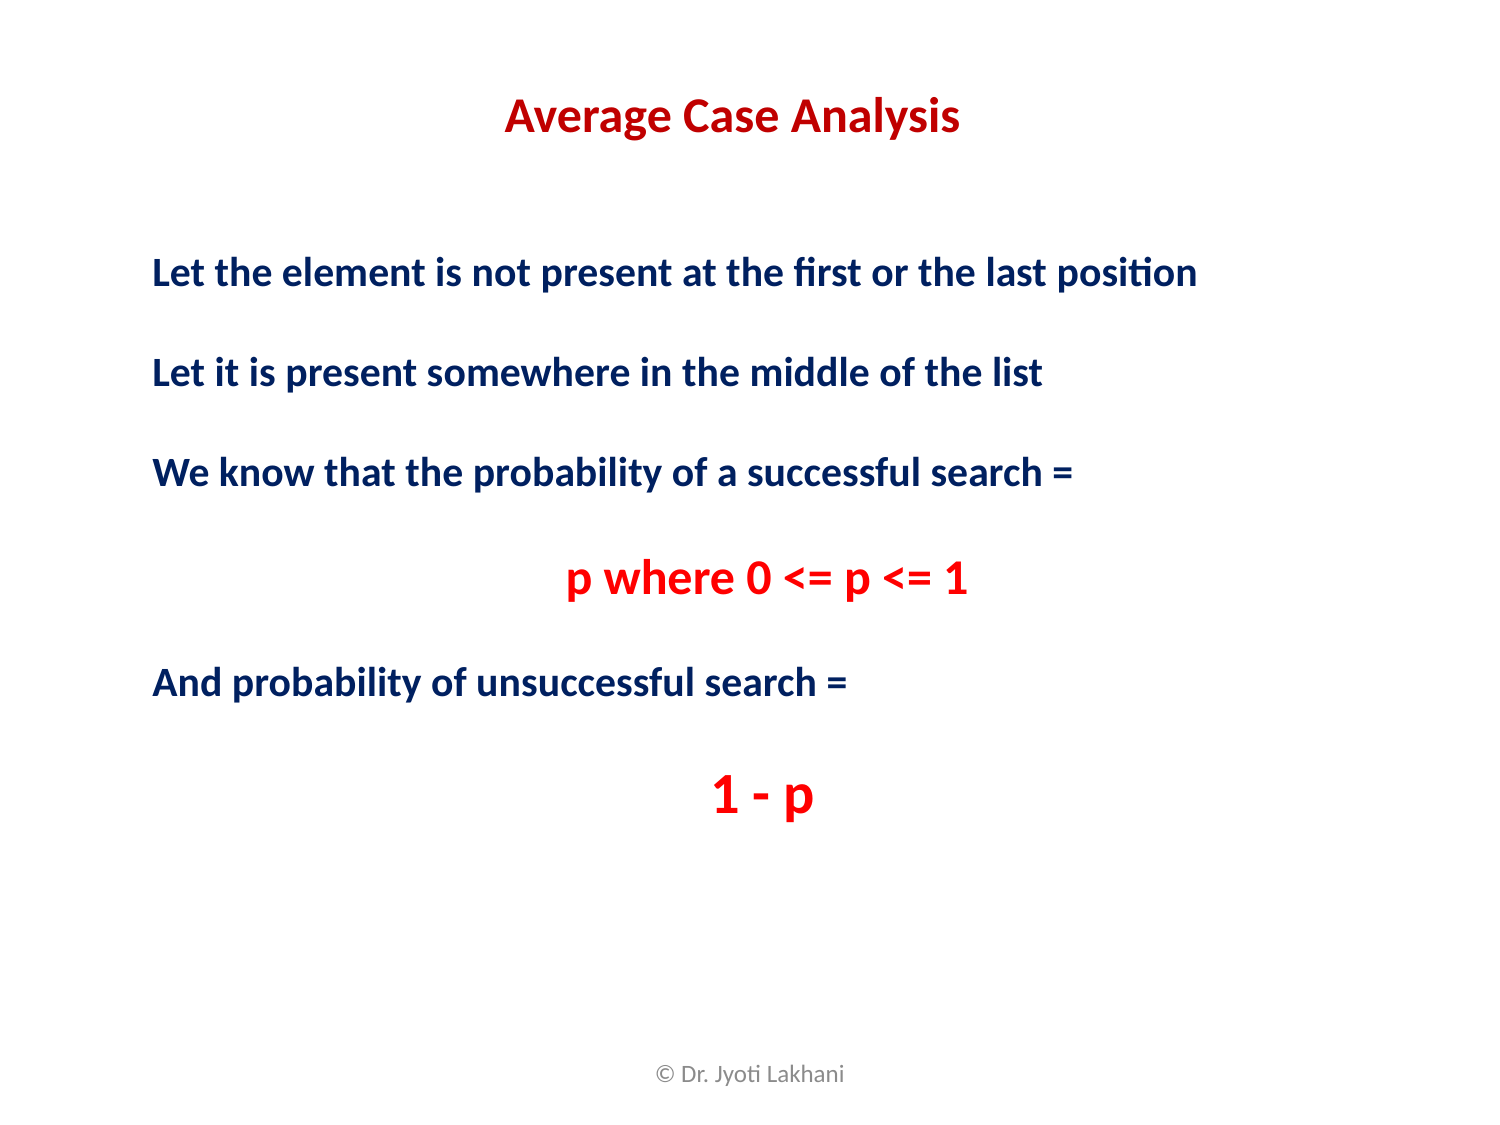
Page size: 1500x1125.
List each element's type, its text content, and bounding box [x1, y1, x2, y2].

footer © Dr. Jyoti Lakhani [512, 1042, 988, 1103]
text_box Average Case Analysis [489, 74, 976, 150]
text_box Let the element is not present at the first or the last position Let it is present somewhere in the middle of the list We know that the probability of a successful search = p where 0 <= p <= 1 And probability of unsuccessful search = 1 - p [137, 237, 1388, 833]
